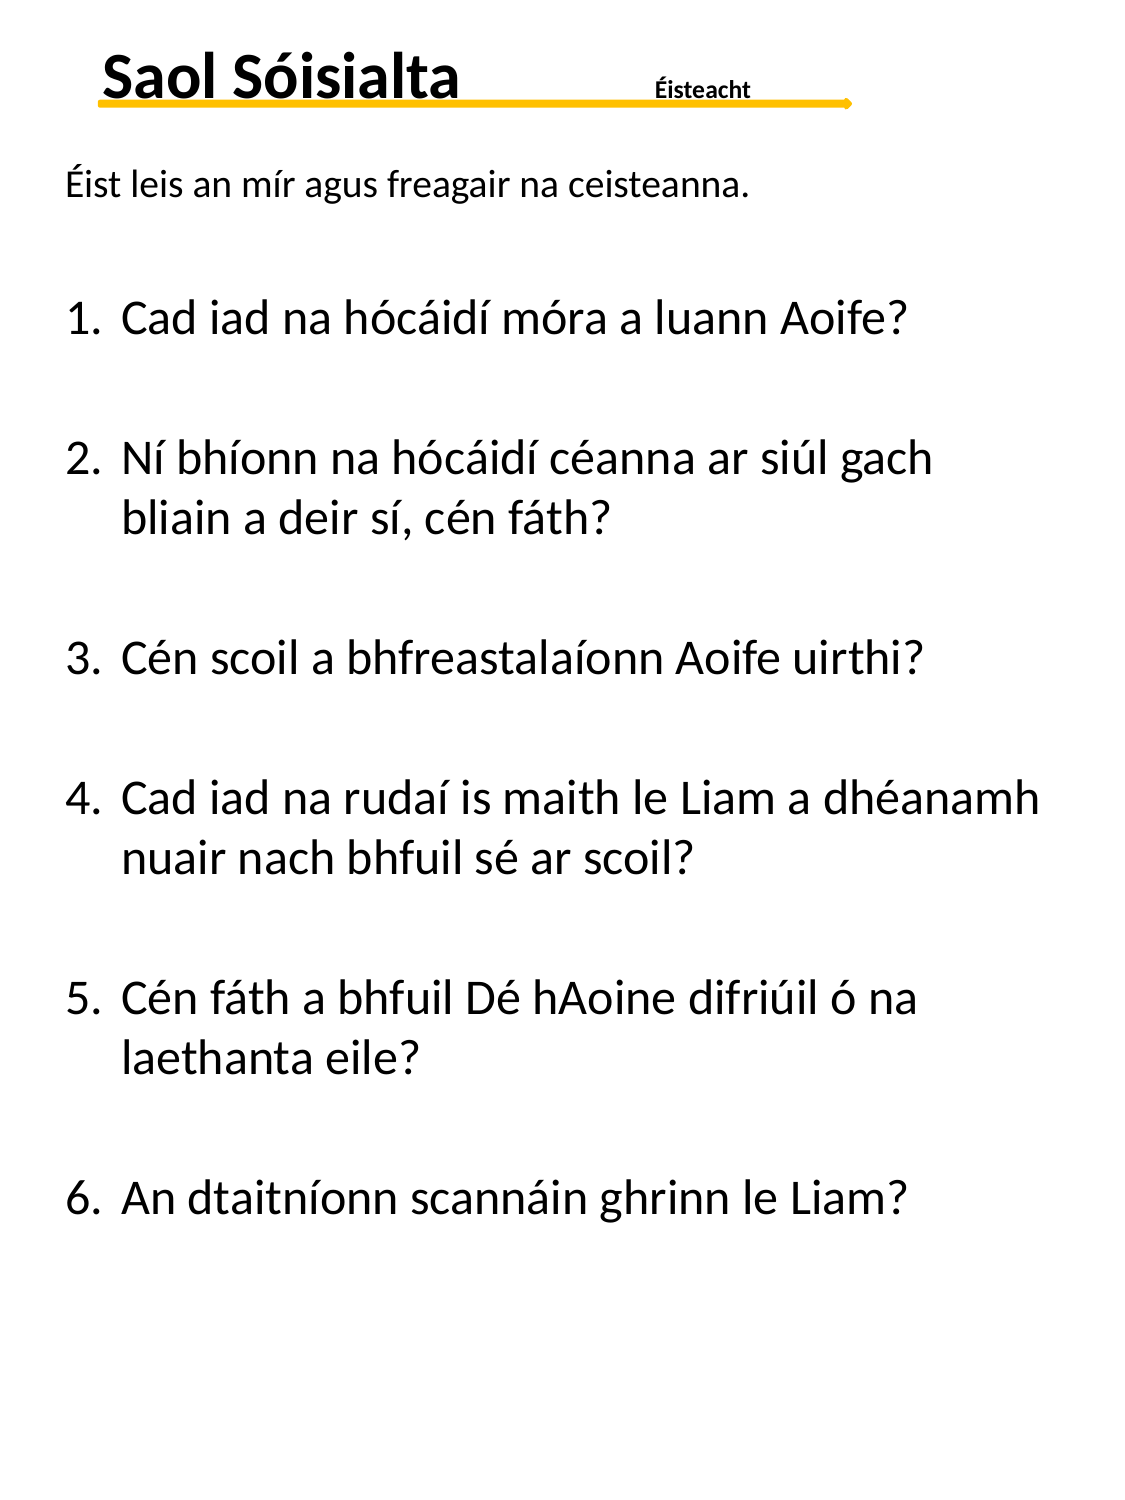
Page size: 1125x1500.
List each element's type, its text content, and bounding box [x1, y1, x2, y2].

list Éist leis an mír agus freagair na ceisteanna. Cad iad na hócáidí móra a luann Aoife? Ní bhíonn na hócáidí céanna ar siúl gach bliain a deir sí, cén fáth? Cén scoil a bhfreastalaíonn Aoife uirthi? Cad iad na rudaí is maith le Liam a dhéanamh nuair nach bhfuil sé ar scoil? Cén fáth a bhfuil Dé hAoine difriúil ó na laethanta eile? An dtaitníonn scannáin ghrinn le Liam? [50, 150, 1063, 1288]
text_box Saol Sóisialta Éisteacht [87, 24, 1044, 150]
